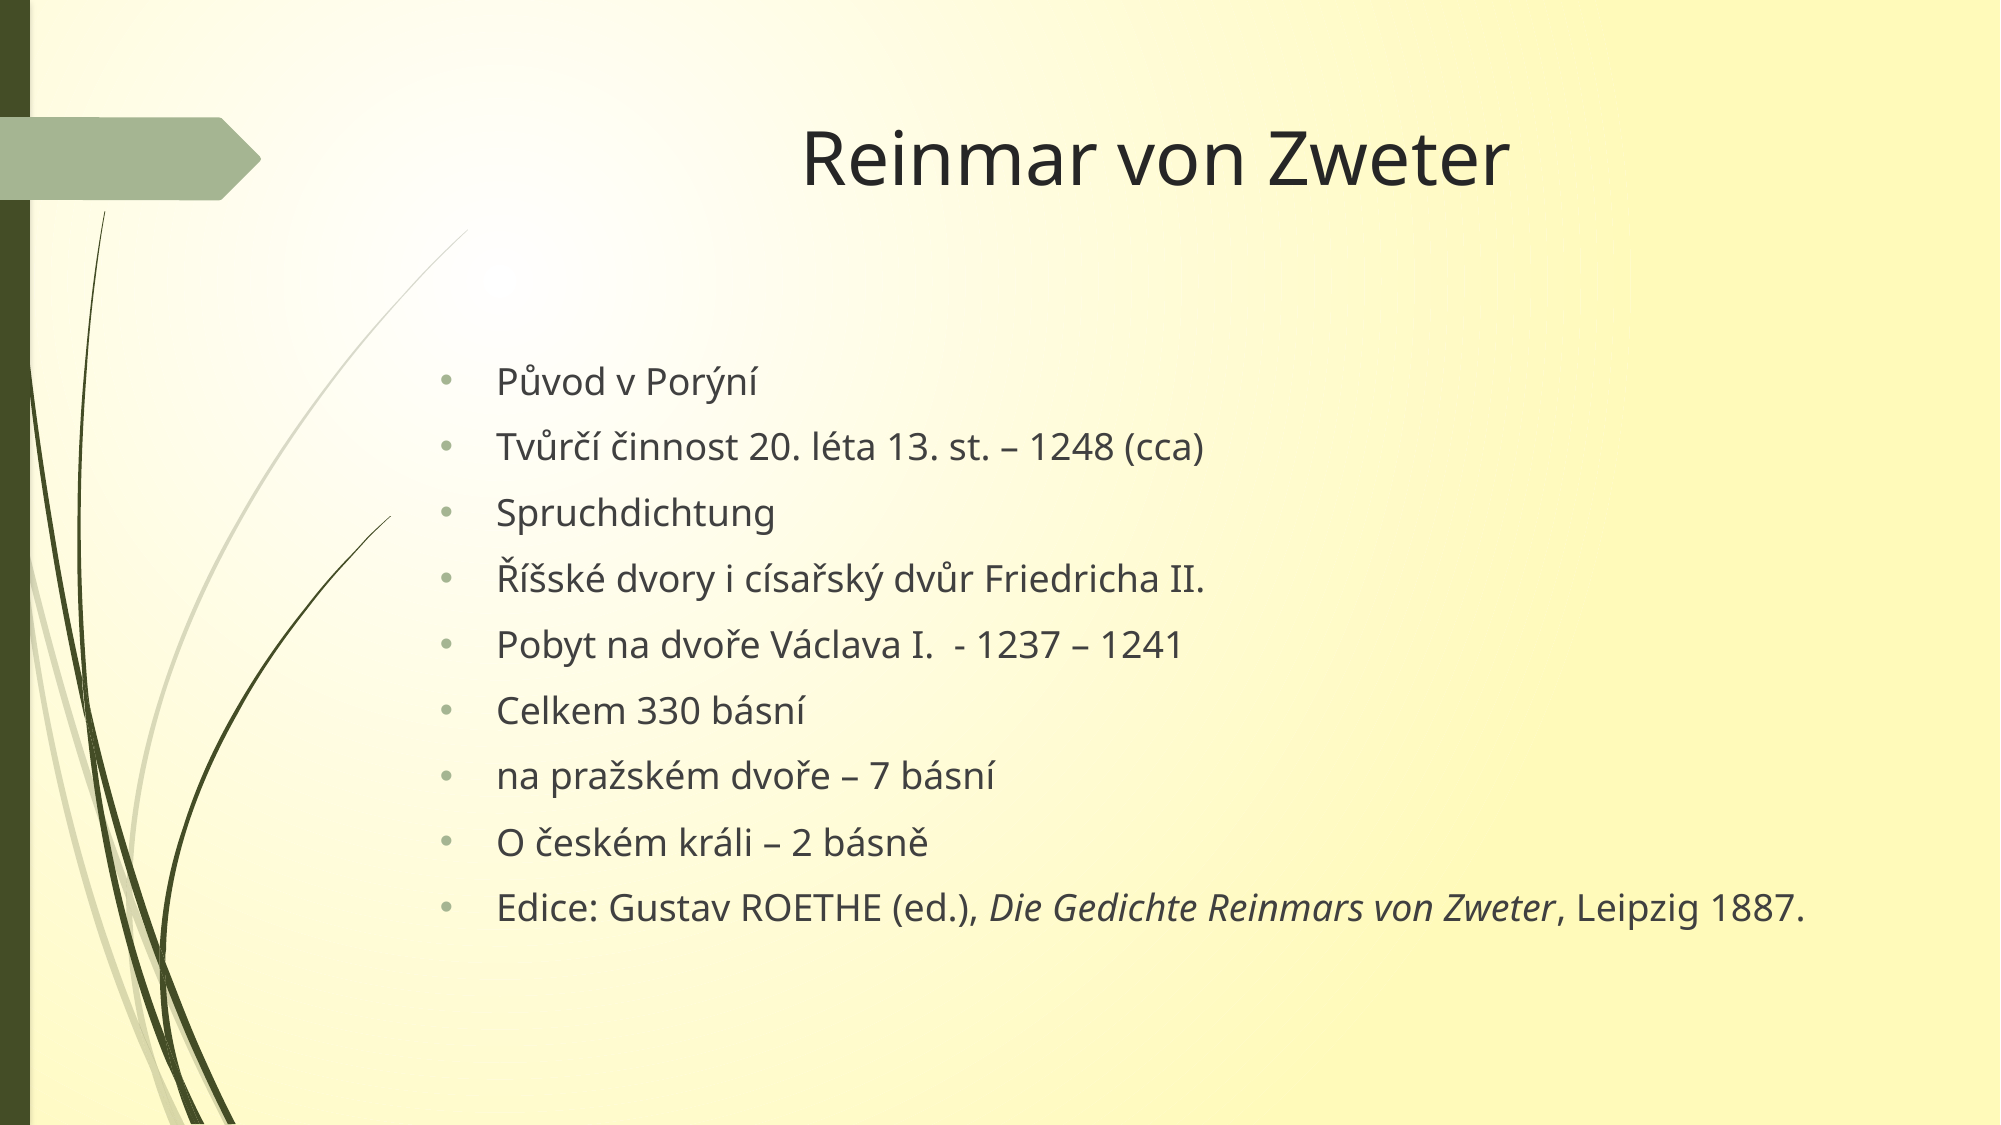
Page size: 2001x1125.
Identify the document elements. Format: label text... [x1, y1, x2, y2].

list Původ v Porýní Tvůrčí činnost 20. léta 13. st. – 1248 (cca) Spruchdichtung Říšské dvory i císařský dvůr Friedricha II. Pobyt na dvoře Václava I. - 1237 – 1241 Celkem 330 básní na pražském dvoře – 7 básní O českém králi – 2 básně Edice: Gustav ROETHE (ed.), Die Gedichte Reinmars von Zweter, Leipzig 1887. [424, 350, 1888, 970]
title Reinmar von Zweter [425, 102, 1888, 313]
